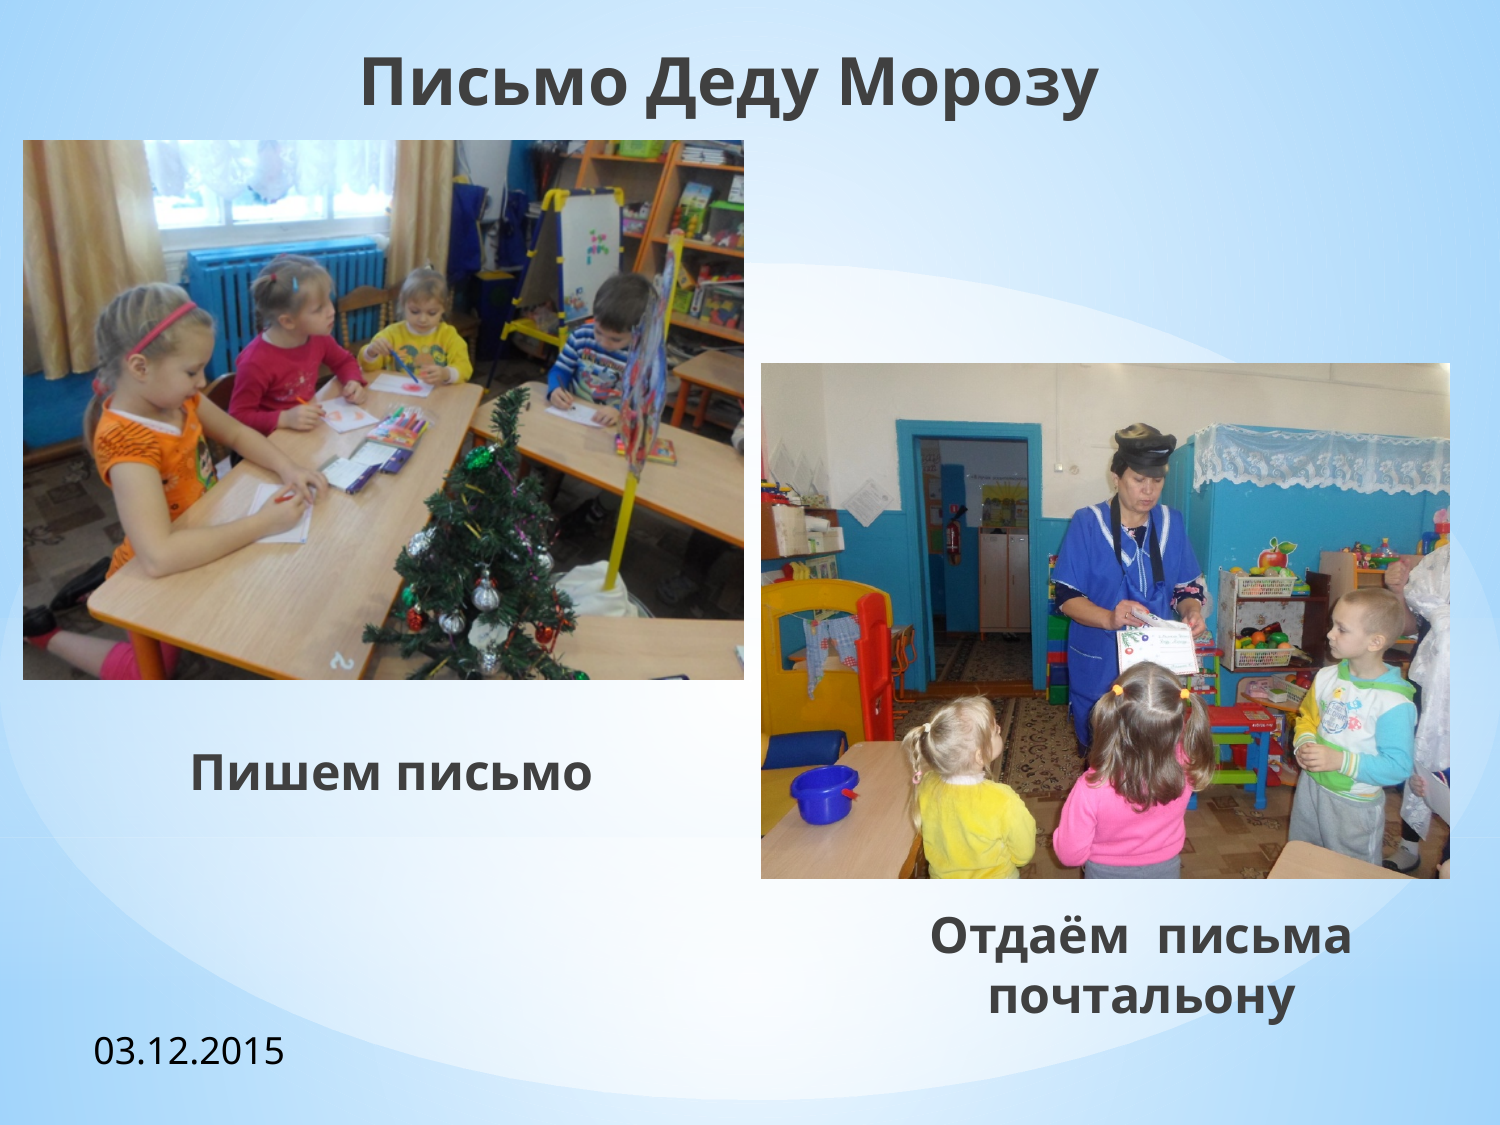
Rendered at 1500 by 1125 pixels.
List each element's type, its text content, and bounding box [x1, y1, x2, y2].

list Отдаём письма почтальону [867, 925, 1417, 1031]
list Письмо Деду Морозу [336, 30, 1211, 128]
list Пишем письмо [117, 703, 667, 808]
text_box 03.12.2015 [78, 1020, 300, 1080]
picture [23, 140, 744, 680]
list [761, 363, 1450, 880]
